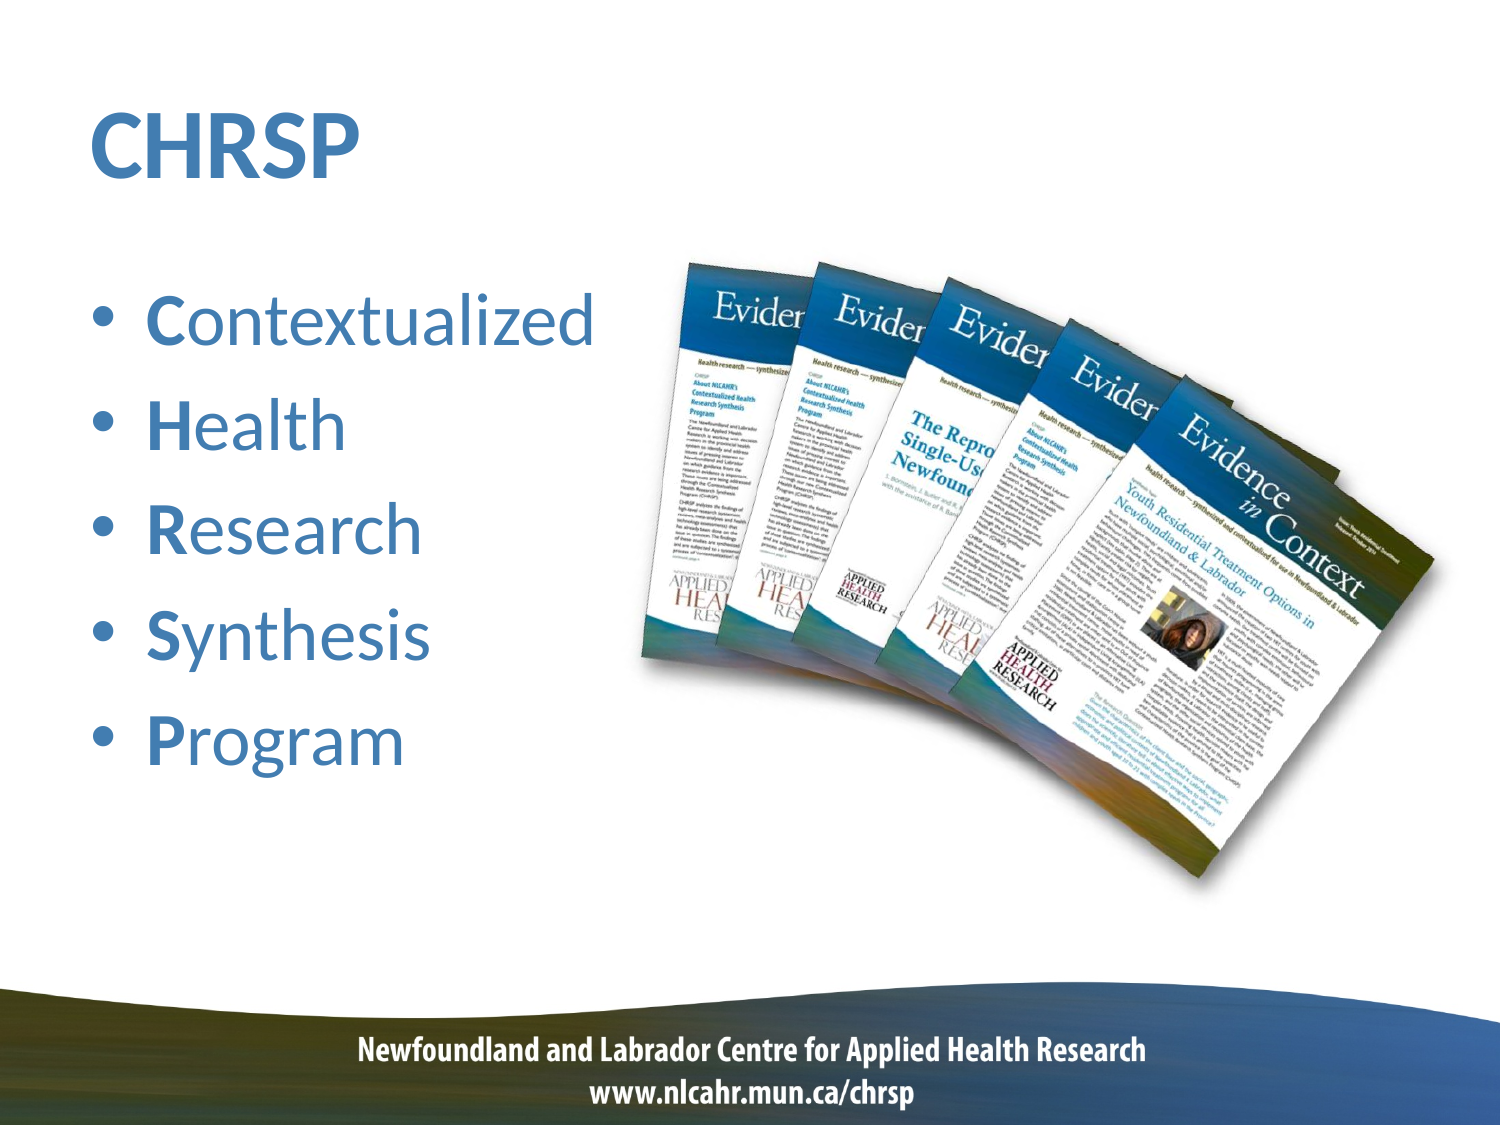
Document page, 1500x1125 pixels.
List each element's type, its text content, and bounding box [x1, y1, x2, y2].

list Contextualized Health Research Synthesis Program [75, 262, 900, 1005]
picture [0, 0, 1500, 1125]
title CHRSP [75, 45, 1425, 233]
